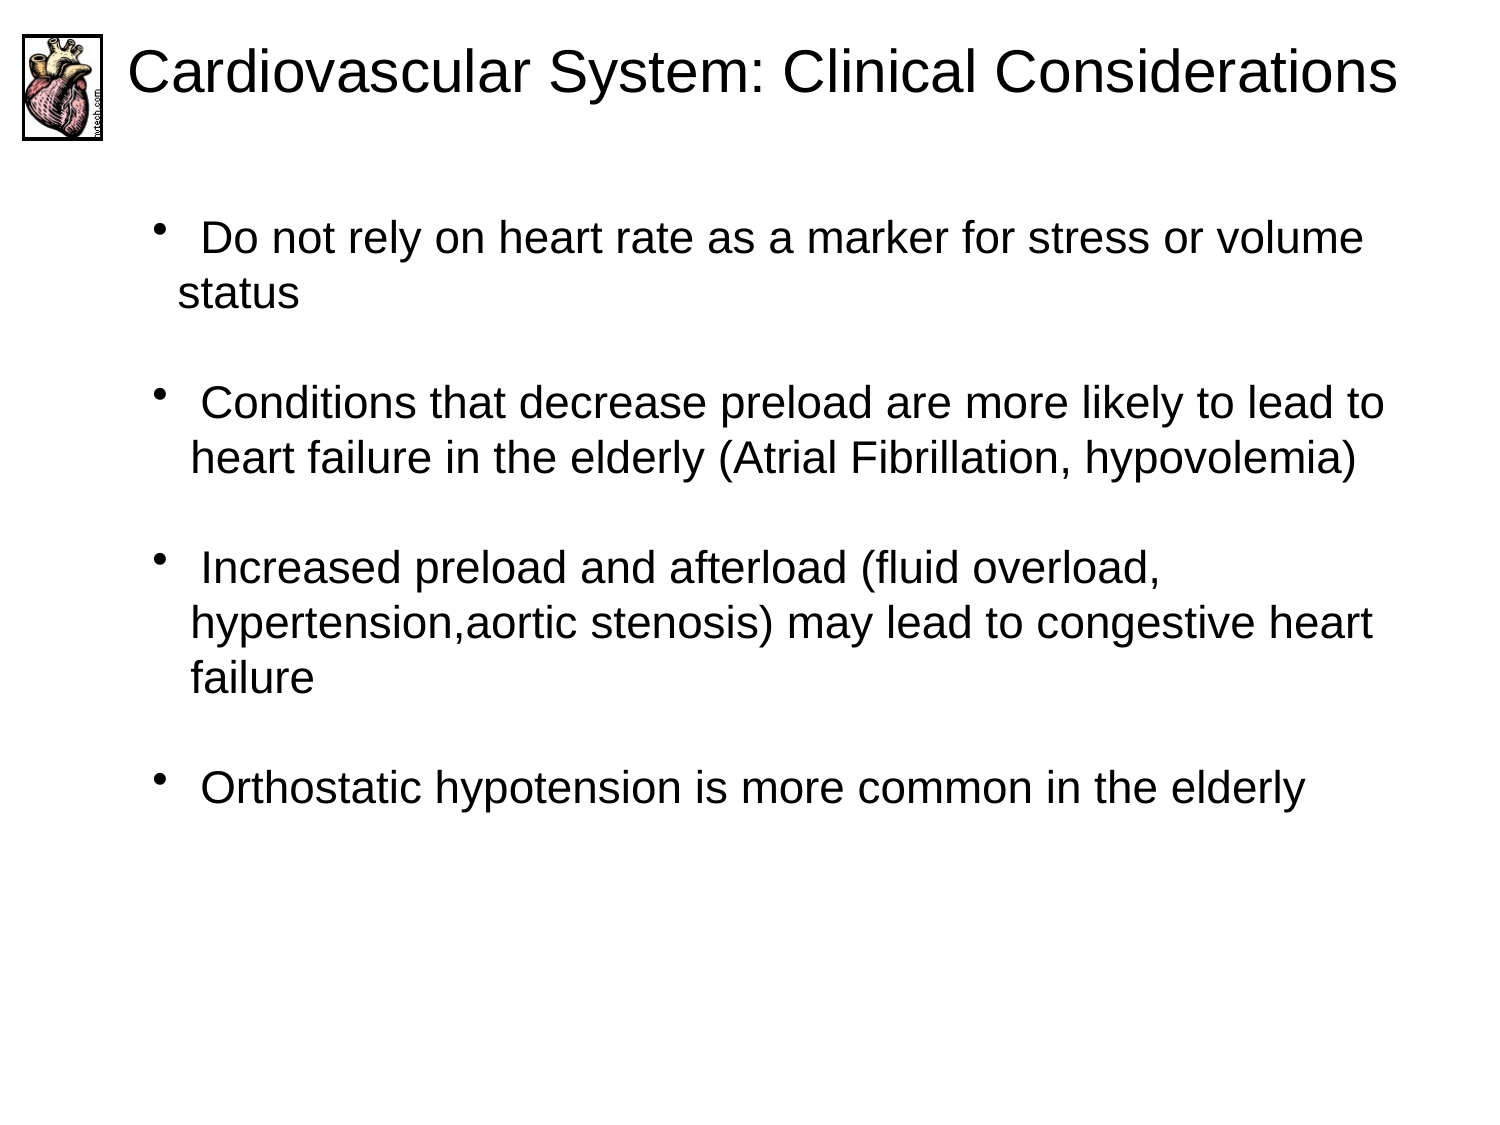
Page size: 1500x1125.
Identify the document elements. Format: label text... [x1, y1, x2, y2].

text_box Do not rely on heart rate as a marker for stress or volume status Conditions that decrease preload are more likely to lead to heart failure in the elderly (Atrial Fibrillation, hypovolemia) Increased preload and afterload (fluid overload, hypertension,aortic stenosis) may lead to congestive heart failure Orthostatic hypotension is more common in the elderly [137, 200, 1438, 930]
picture [24, 37, 101, 138]
title Cardiovascular System: Clinical Considerations [112, 0, 1463, 163]
